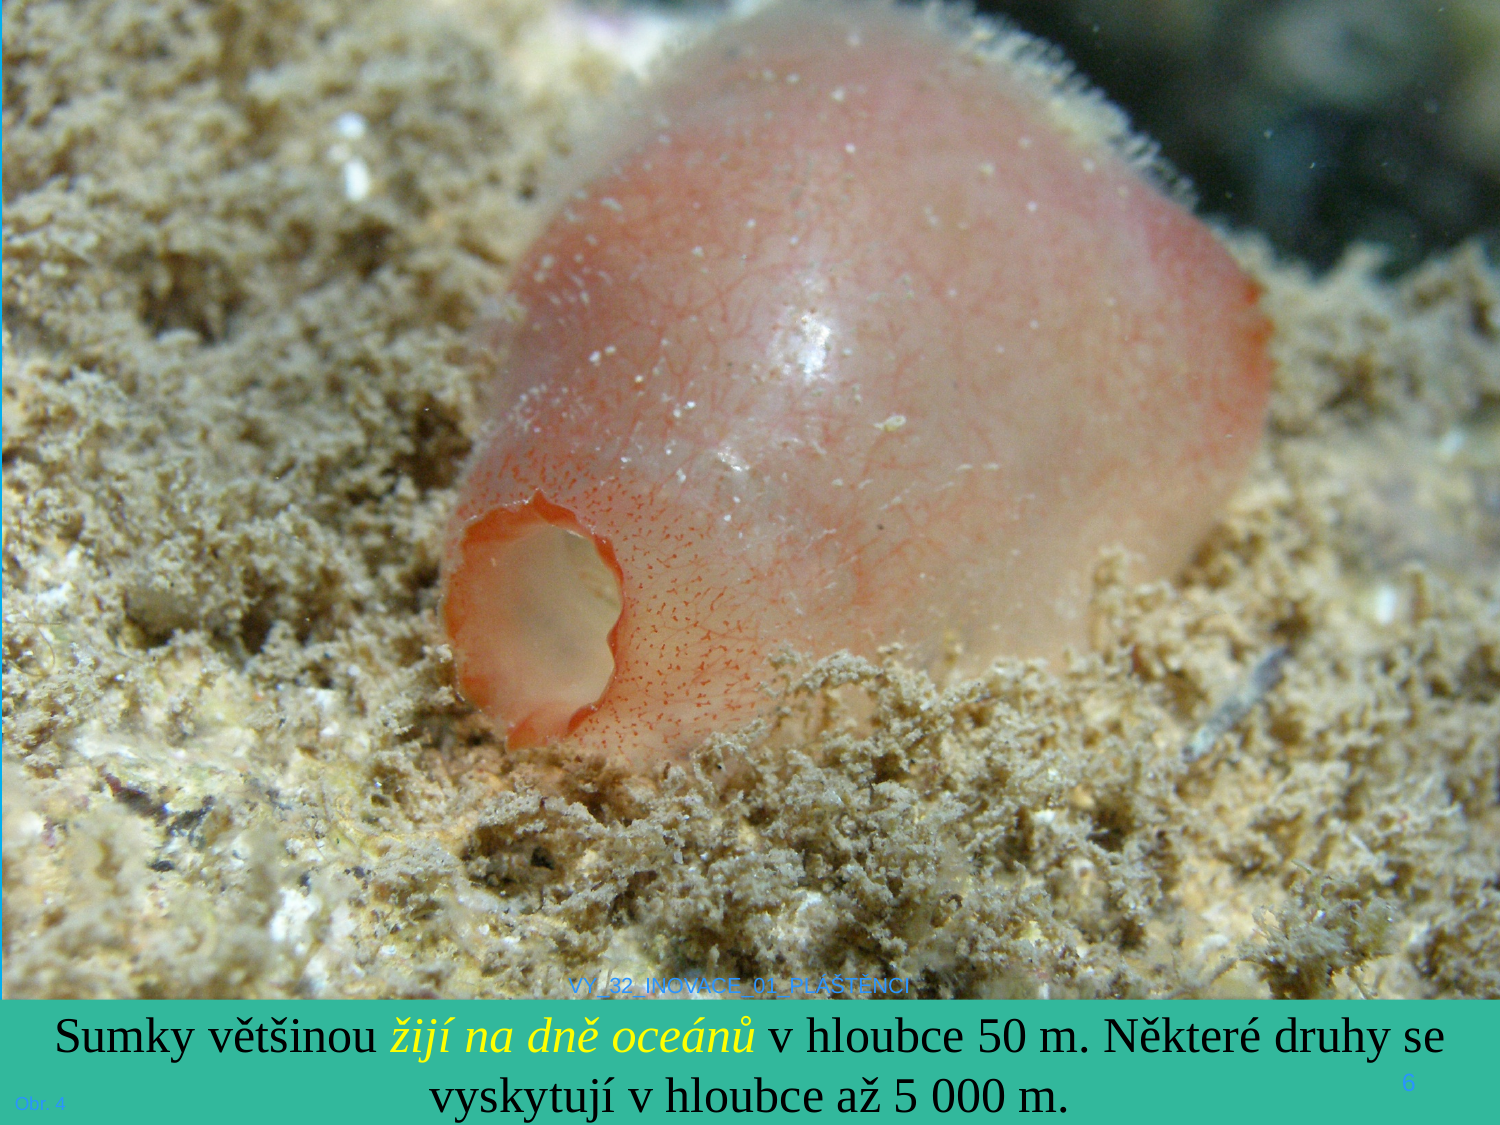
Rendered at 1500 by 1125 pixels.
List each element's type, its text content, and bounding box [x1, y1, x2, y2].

title Sumky většinou žijí na dně oceánů v hloubce 50 m. Některé druhy se vyskytují v hloubce až 5 000 m. [0, 1040, 1500, 1125]
text_box Obr. 4 [0, 1084, 107, 1122]
picture [1, 0, 1500, 1032]
slide_number 6 [1080, 1058, 1431, 1104]
